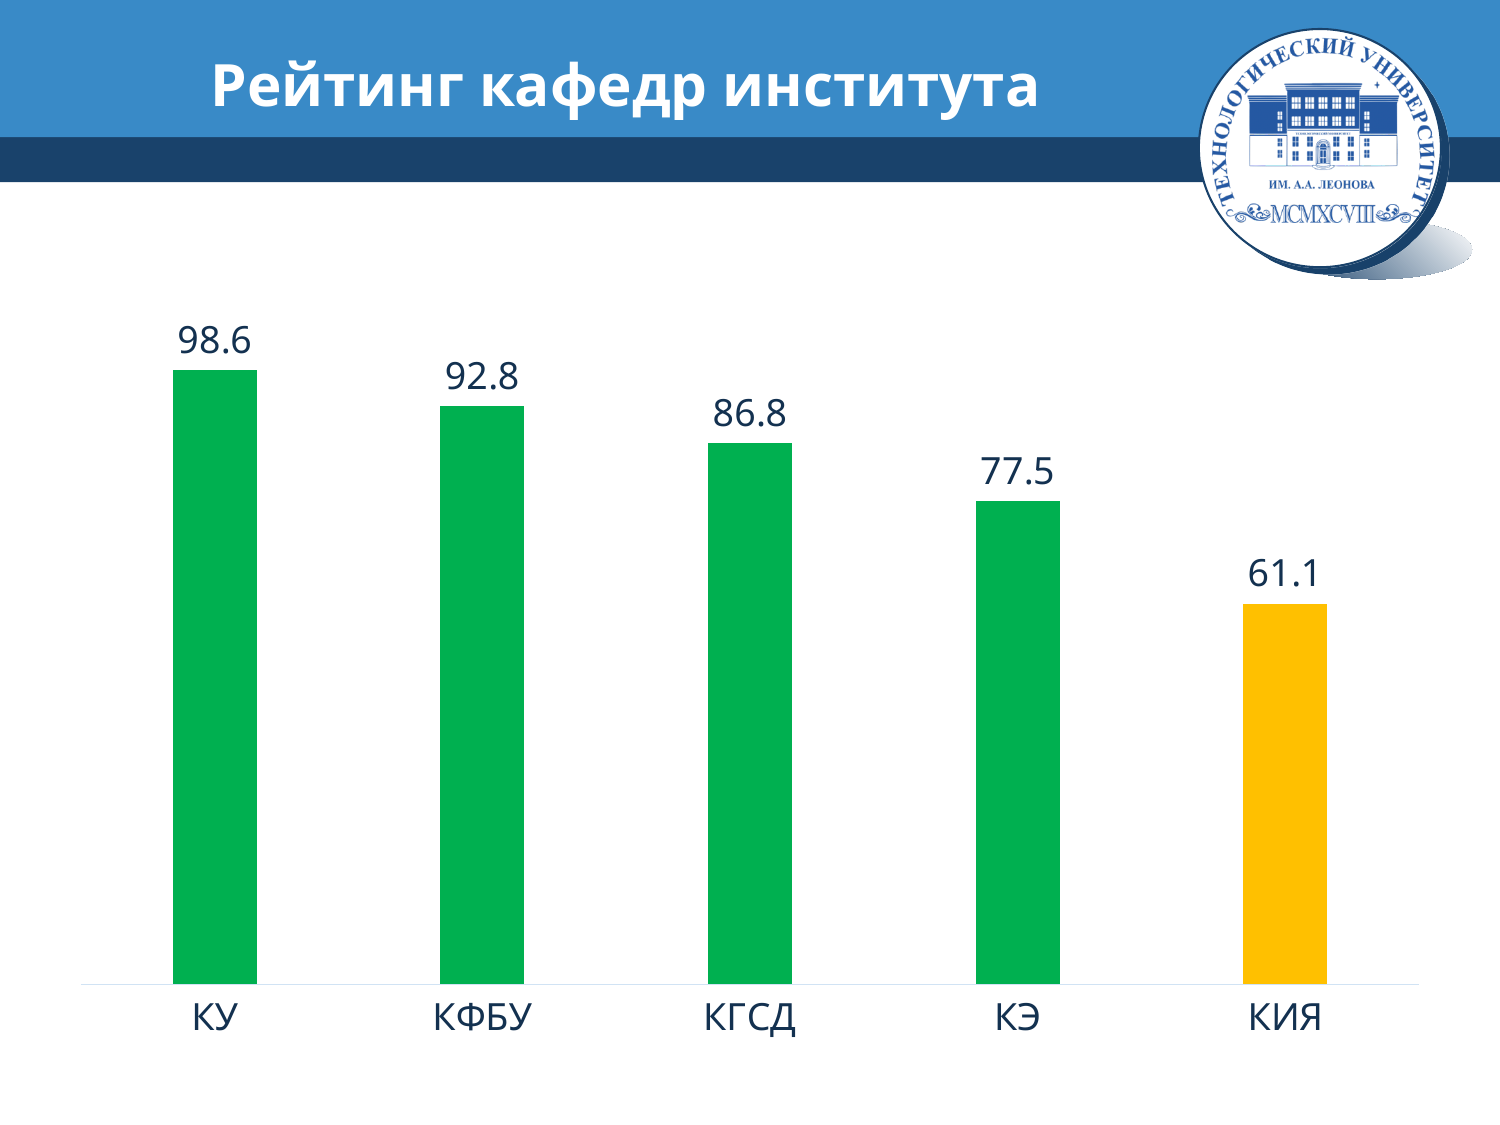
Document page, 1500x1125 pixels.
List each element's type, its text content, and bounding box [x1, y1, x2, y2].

text_box Рейтинг кафедр института [41, 41, 1198, 126]
picture [1198, 29, 1441, 236]
chart [53, 219, 1447, 1059]
